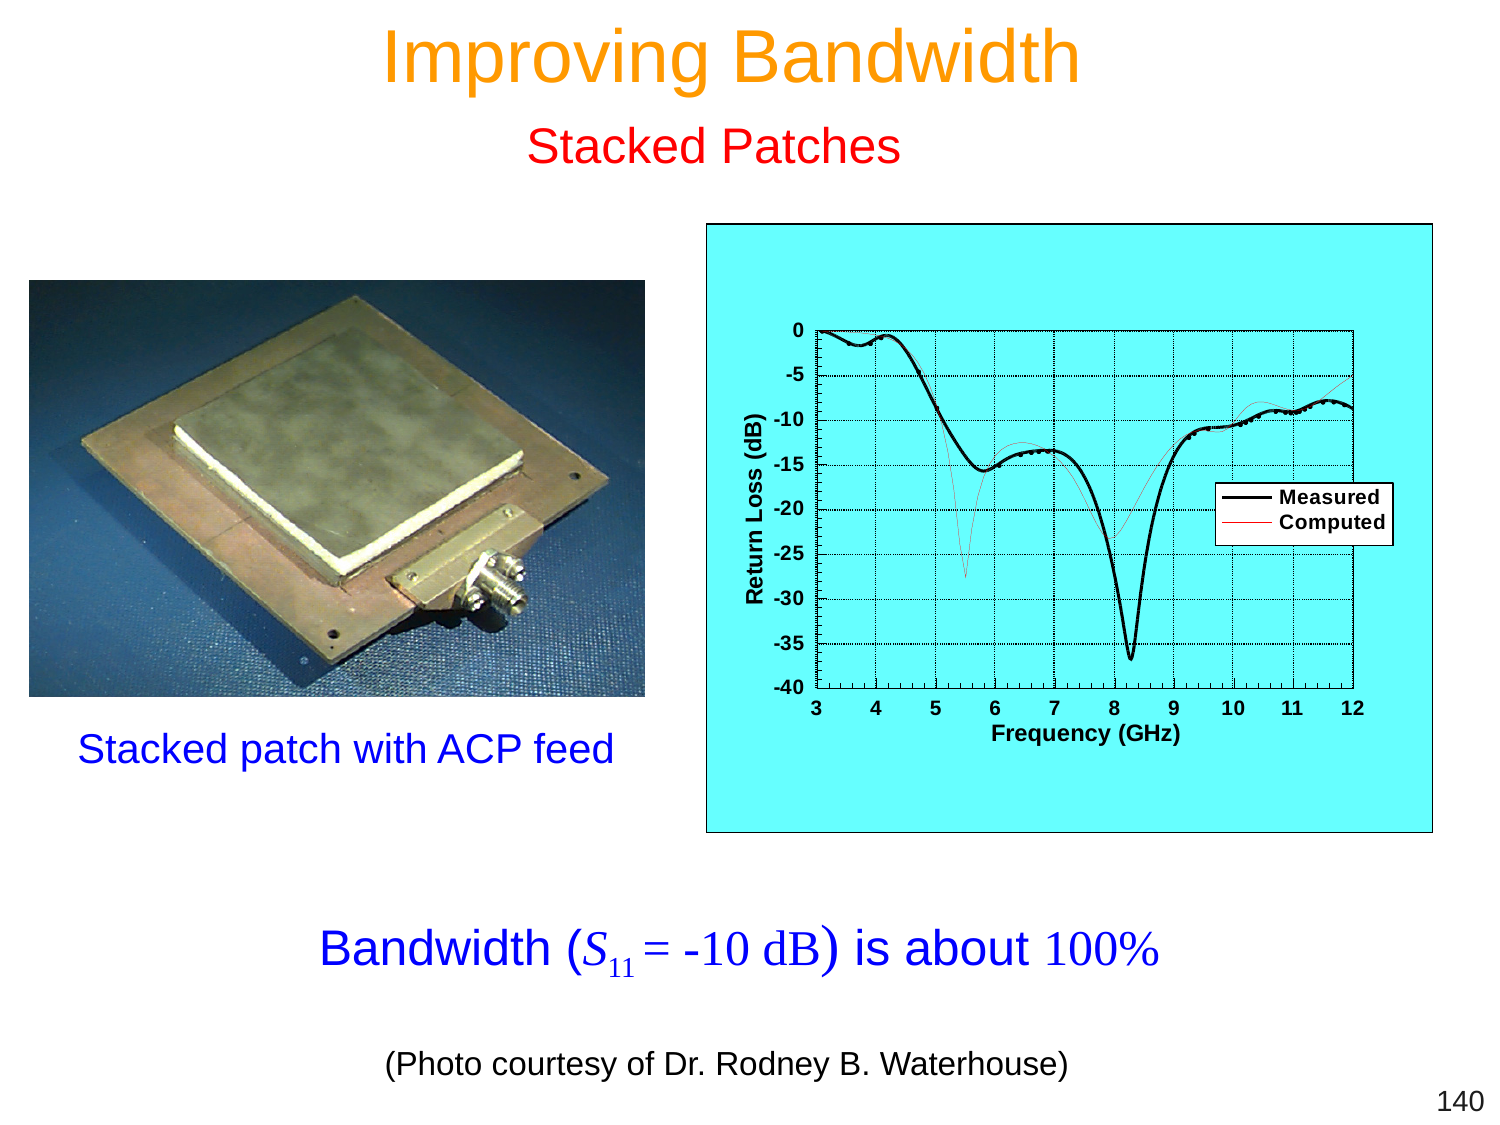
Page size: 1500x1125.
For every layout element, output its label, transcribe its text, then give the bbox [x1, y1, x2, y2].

text_box Stacked patch with ACP feed [62, 714, 630, 779]
picture [28, 280, 645, 697]
text_box Stacked Patches [511, 105, 659, 181]
text_box Improving Bandwidth [366, 0, 662, 105]
text_box Bandwidth (S11 = -10 dB) is about 100% [303, 899, 659, 991]
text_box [664, 0, 1500, 1125]
text_box (Photo courtesy of Dr. Rodney B. Waterhouse) [369, 1035, 659, 1090]
